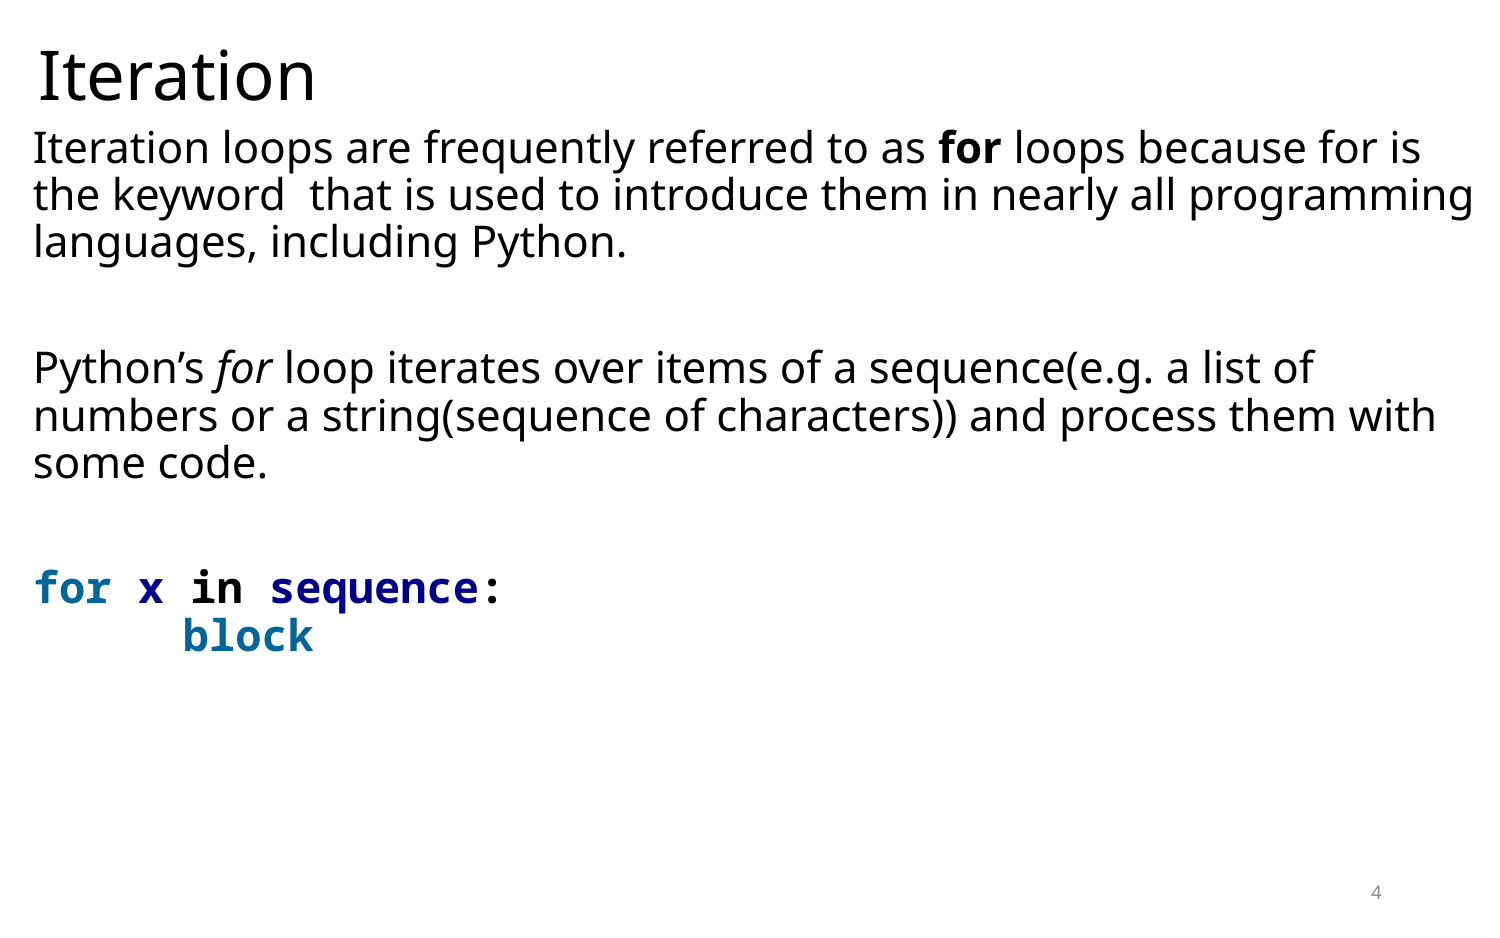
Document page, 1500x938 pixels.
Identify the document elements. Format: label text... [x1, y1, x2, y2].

slide_number 4 [1059, 868, 1397, 919]
title Iteration [23, 21, 1181, 118]
list Iteration loops are frequently referred to as for loops because for is the keyword that is used to introduce them in nearly all programming languages, including Python. Python’s for loop iterates over items of a sequence(e.g. a list of numbers or a string(sequence of characters)) and process them with some code. for x in sequence: block [17, 118, 1500, 900]
